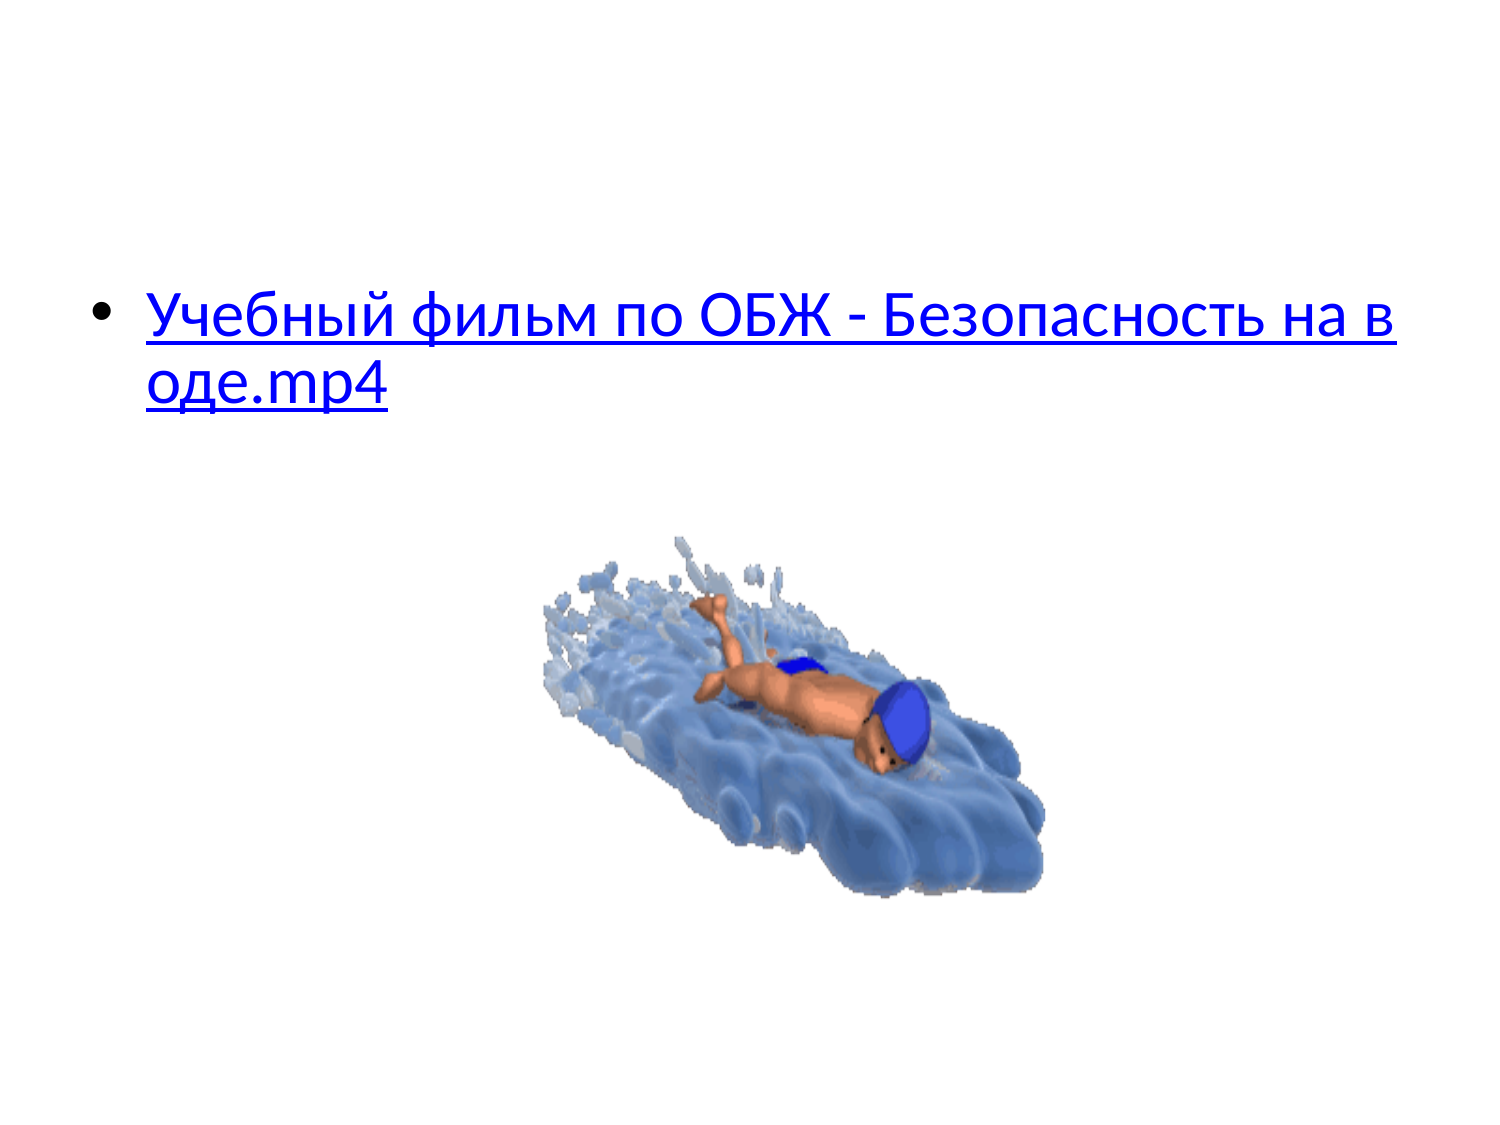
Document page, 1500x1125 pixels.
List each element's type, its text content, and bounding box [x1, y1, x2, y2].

picture [478, 396, 1135, 1059]
list Учебный фильм по ОБЖ - Безопасность на воде.mp4 [75, 262, 1425, 468]
